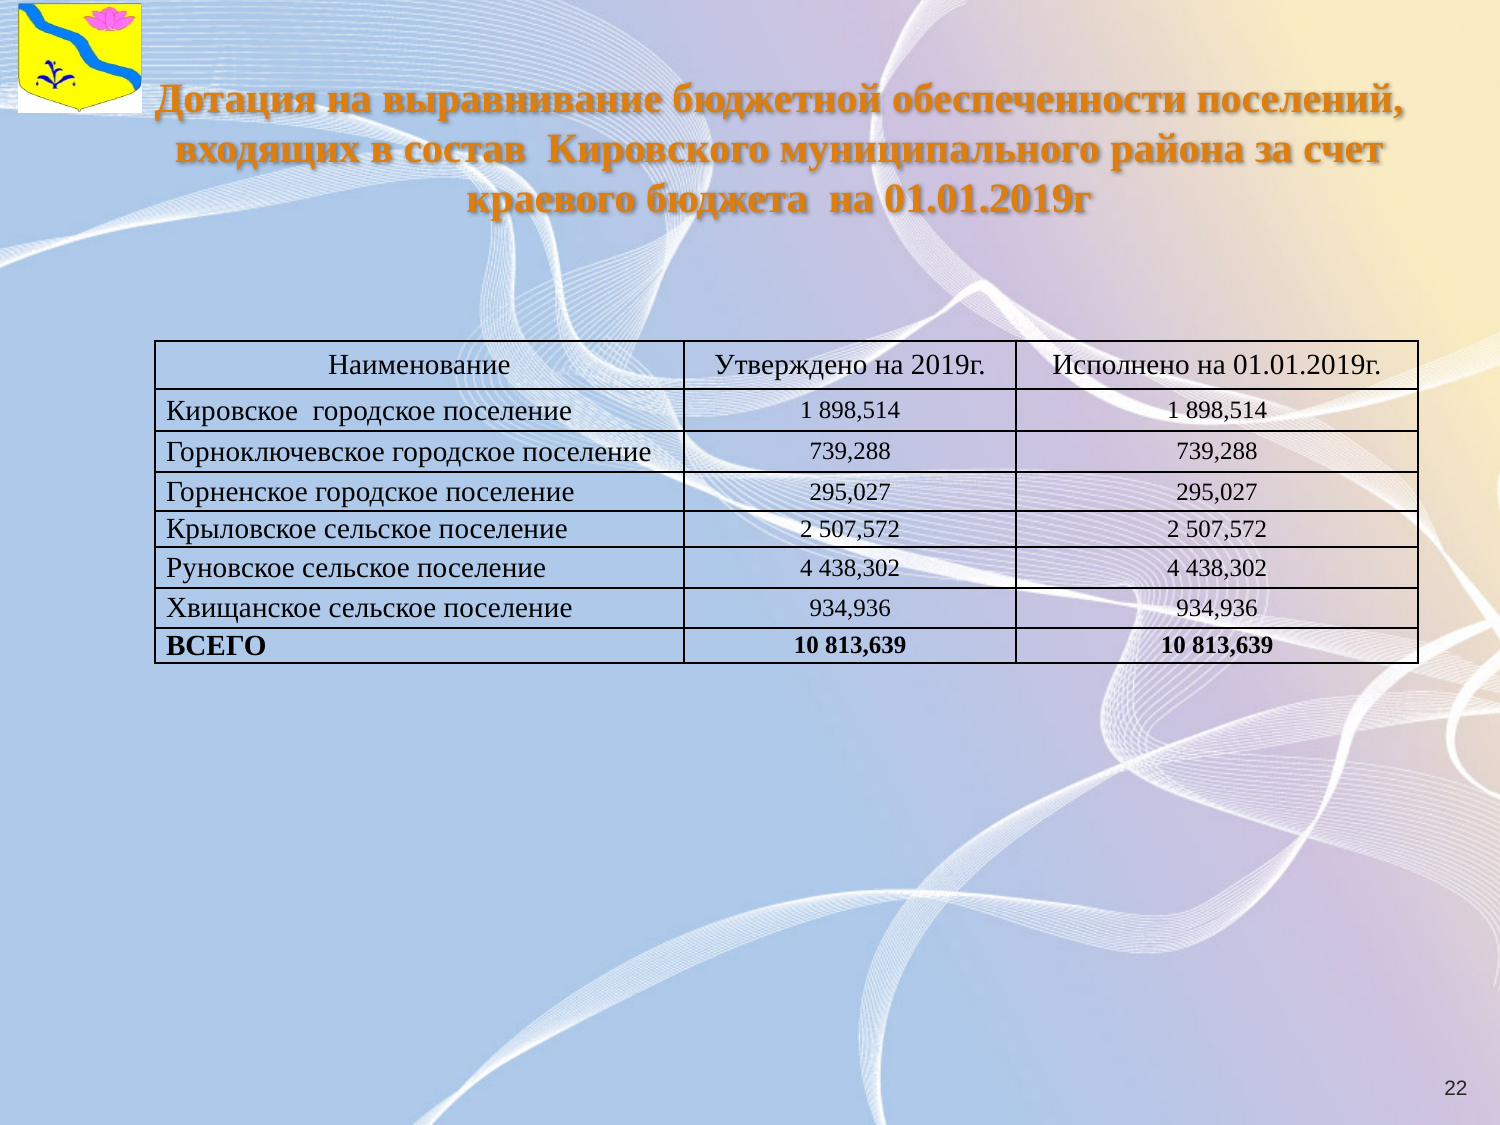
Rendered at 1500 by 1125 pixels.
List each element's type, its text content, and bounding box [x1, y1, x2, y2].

table_cell 10 813,639 [685, 629, 1015, 662]
table_cell ВСЕГО [156, 629, 683, 662]
title Дотация на выравнивание бюджетной обеспеченности поселений, входящих в состав Кировского муниципального района за счет краевого бюджета на 01.01.2019г [95, 63, 1463, 229]
table_cell 295,027 [685, 473, 1015, 510]
table_header Утверждено на 2019г. [685, 342, 1015, 388]
table_cell 739,288 [1017, 432, 1417, 471]
table_cell Крыловское сельское поселение [156, 512, 683, 546]
table_cell Горноключевское городское поселение [156, 432, 683, 471]
table_cell Хвищанское сельское поселение [156, 589, 683, 627]
table_cell Руновское сельское поселение [156, 548, 683, 587]
table_cell Горненское городское поселение [156, 473, 683, 510]
table_cell 1 898,514 [685, 390, 1015, 430]
table_cell Кировское городское поселение [156, 390, 683, 430]
table_cell 4 438,302 [685, 548, 1015, 587]
table_cell 1 898,514 [1017, 390, 1417, 430]
slide_number 22 [1417, 1057, 1494, 1118]
table_cell 2 507,572 [685, 512, 1015, 546]
table_cell 2 507,572 [1017, 512, 1417, 546]
table_cell 4 438,302 [1017, 548, 1417, 587]
picture [0, 0, 1500, 1125]
table_header Наименование [156, 342, 683, 388]
table_header Исполнено на 01.01.2019г. [1017, 342, 1417, 388]
table_cell 739,288 [685, 432, 1015, 471]
table_cell 934,936 [685, 589, 1015, 627]
table_cell 934,936 [1017, 589, 1417, 627]
table_cell 295,027 [1017, 473, 1417, 510]
table_cell 10 813,639 [1017, 629, 1417, 662]
